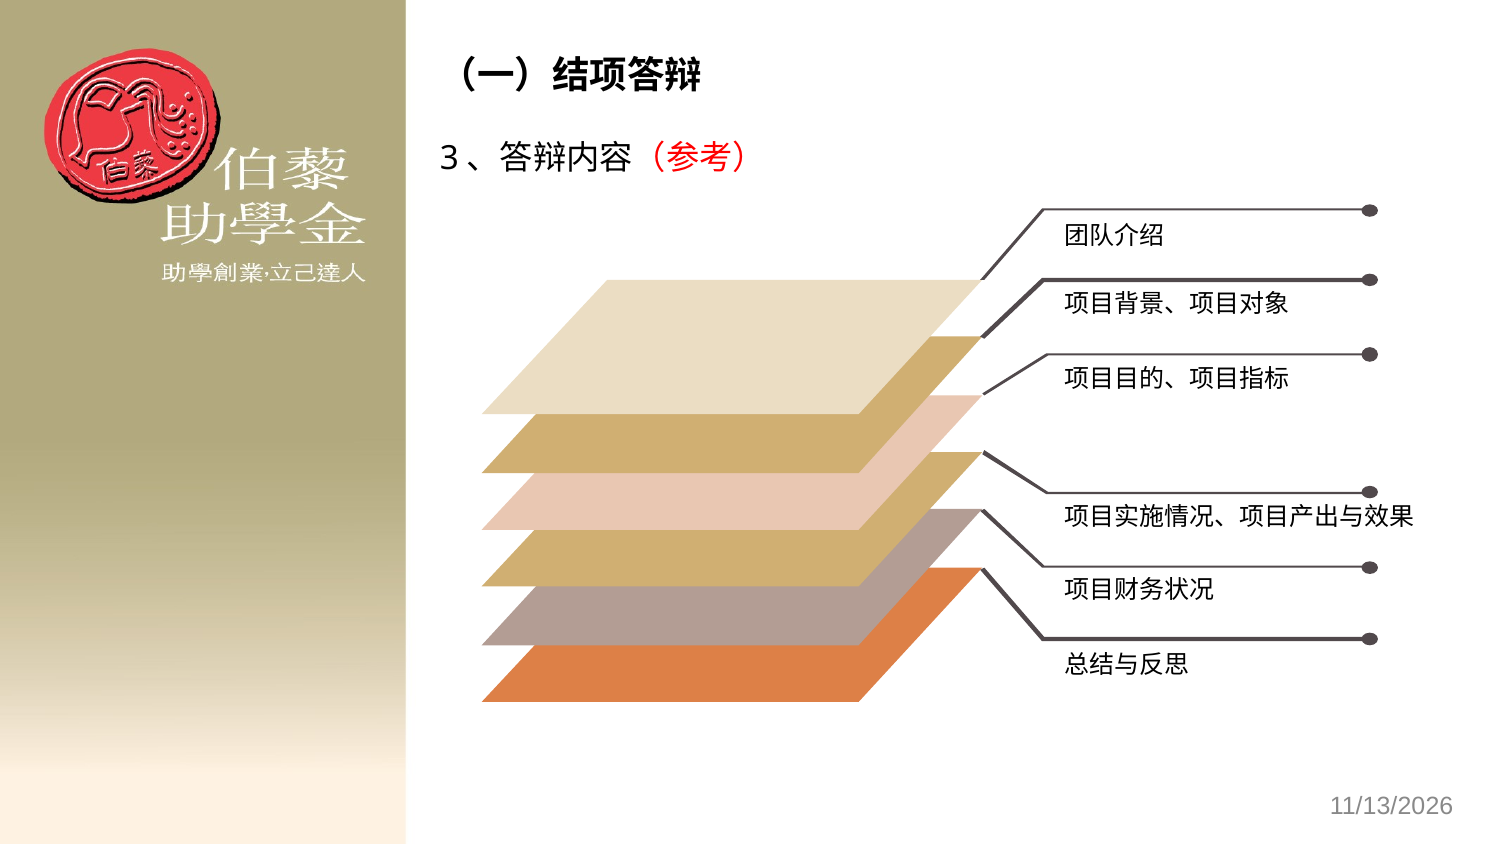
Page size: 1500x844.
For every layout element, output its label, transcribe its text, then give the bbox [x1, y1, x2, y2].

text_box （一）结项答辩 3、答辩内容（参考） [424, 0, 840, 184]
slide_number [1314, 782, 1478, 828]
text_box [481, 204, 1443, 702]
picture [0, 0, 1500, 844]
